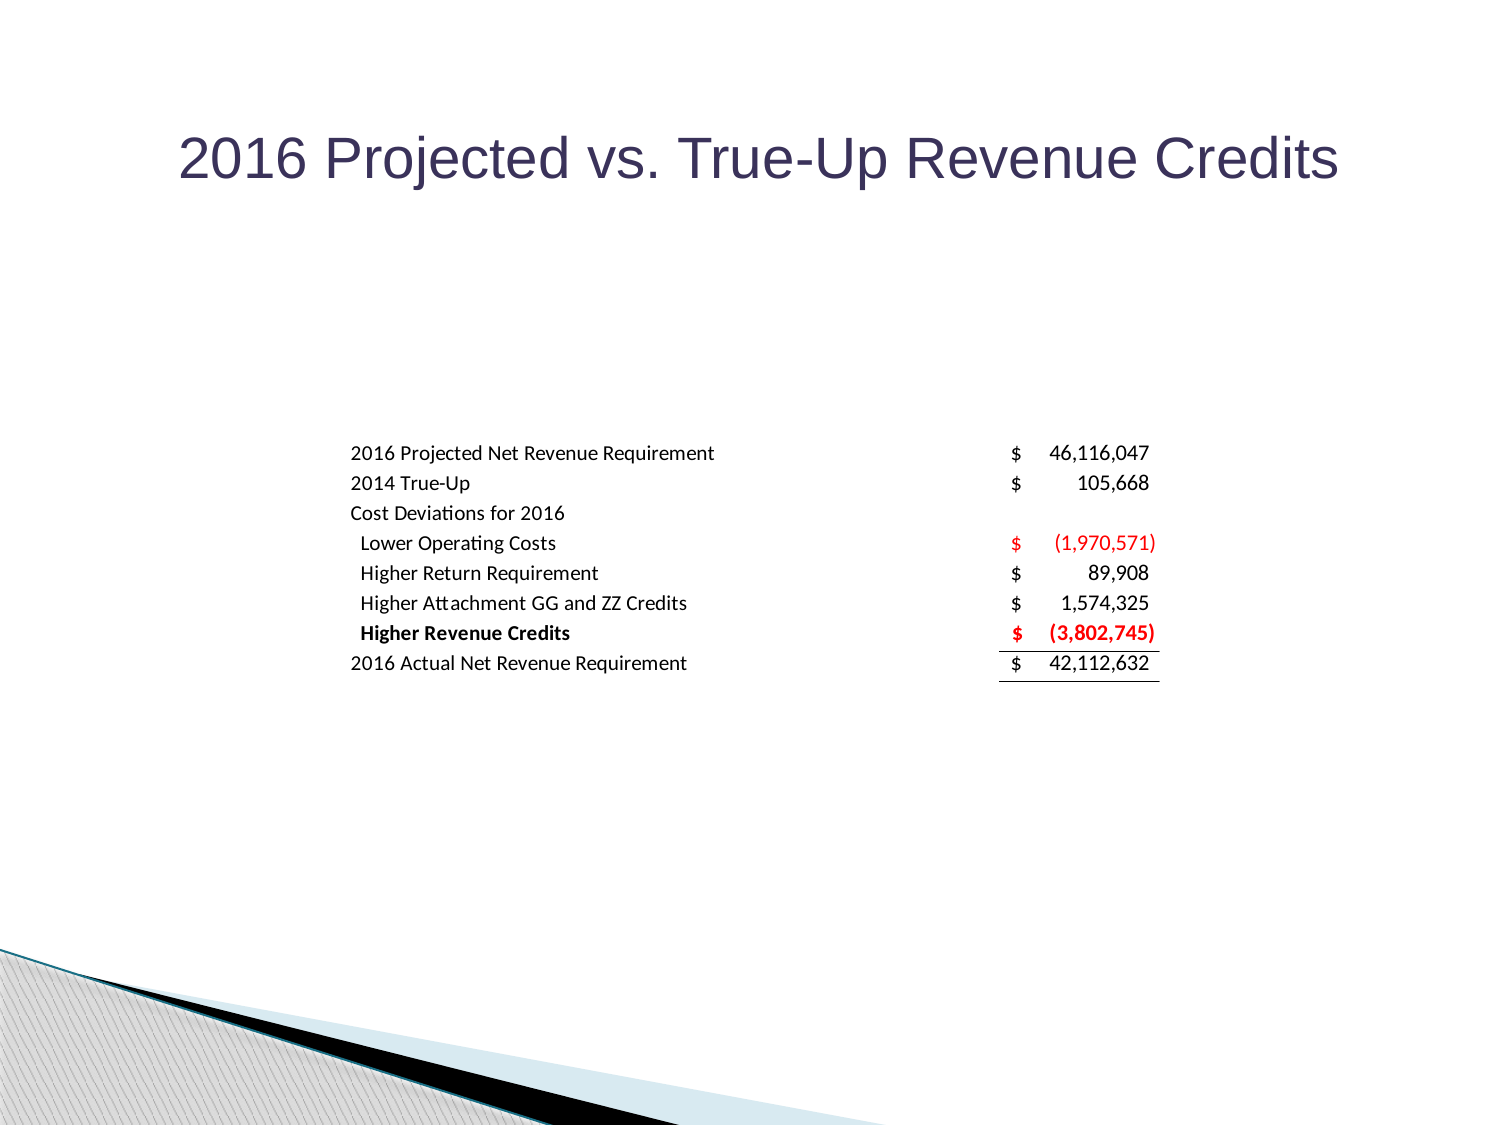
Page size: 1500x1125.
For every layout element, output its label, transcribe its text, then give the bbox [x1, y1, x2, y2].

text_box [339, 440, 1161, 684]
text_box 2016 Projected vs. True-Up Revenue Credits [144, 163, 1375, 198]
text_box 2016 Projected vs. True-Up Revenue Credits [144, 42, 1375, 162]
